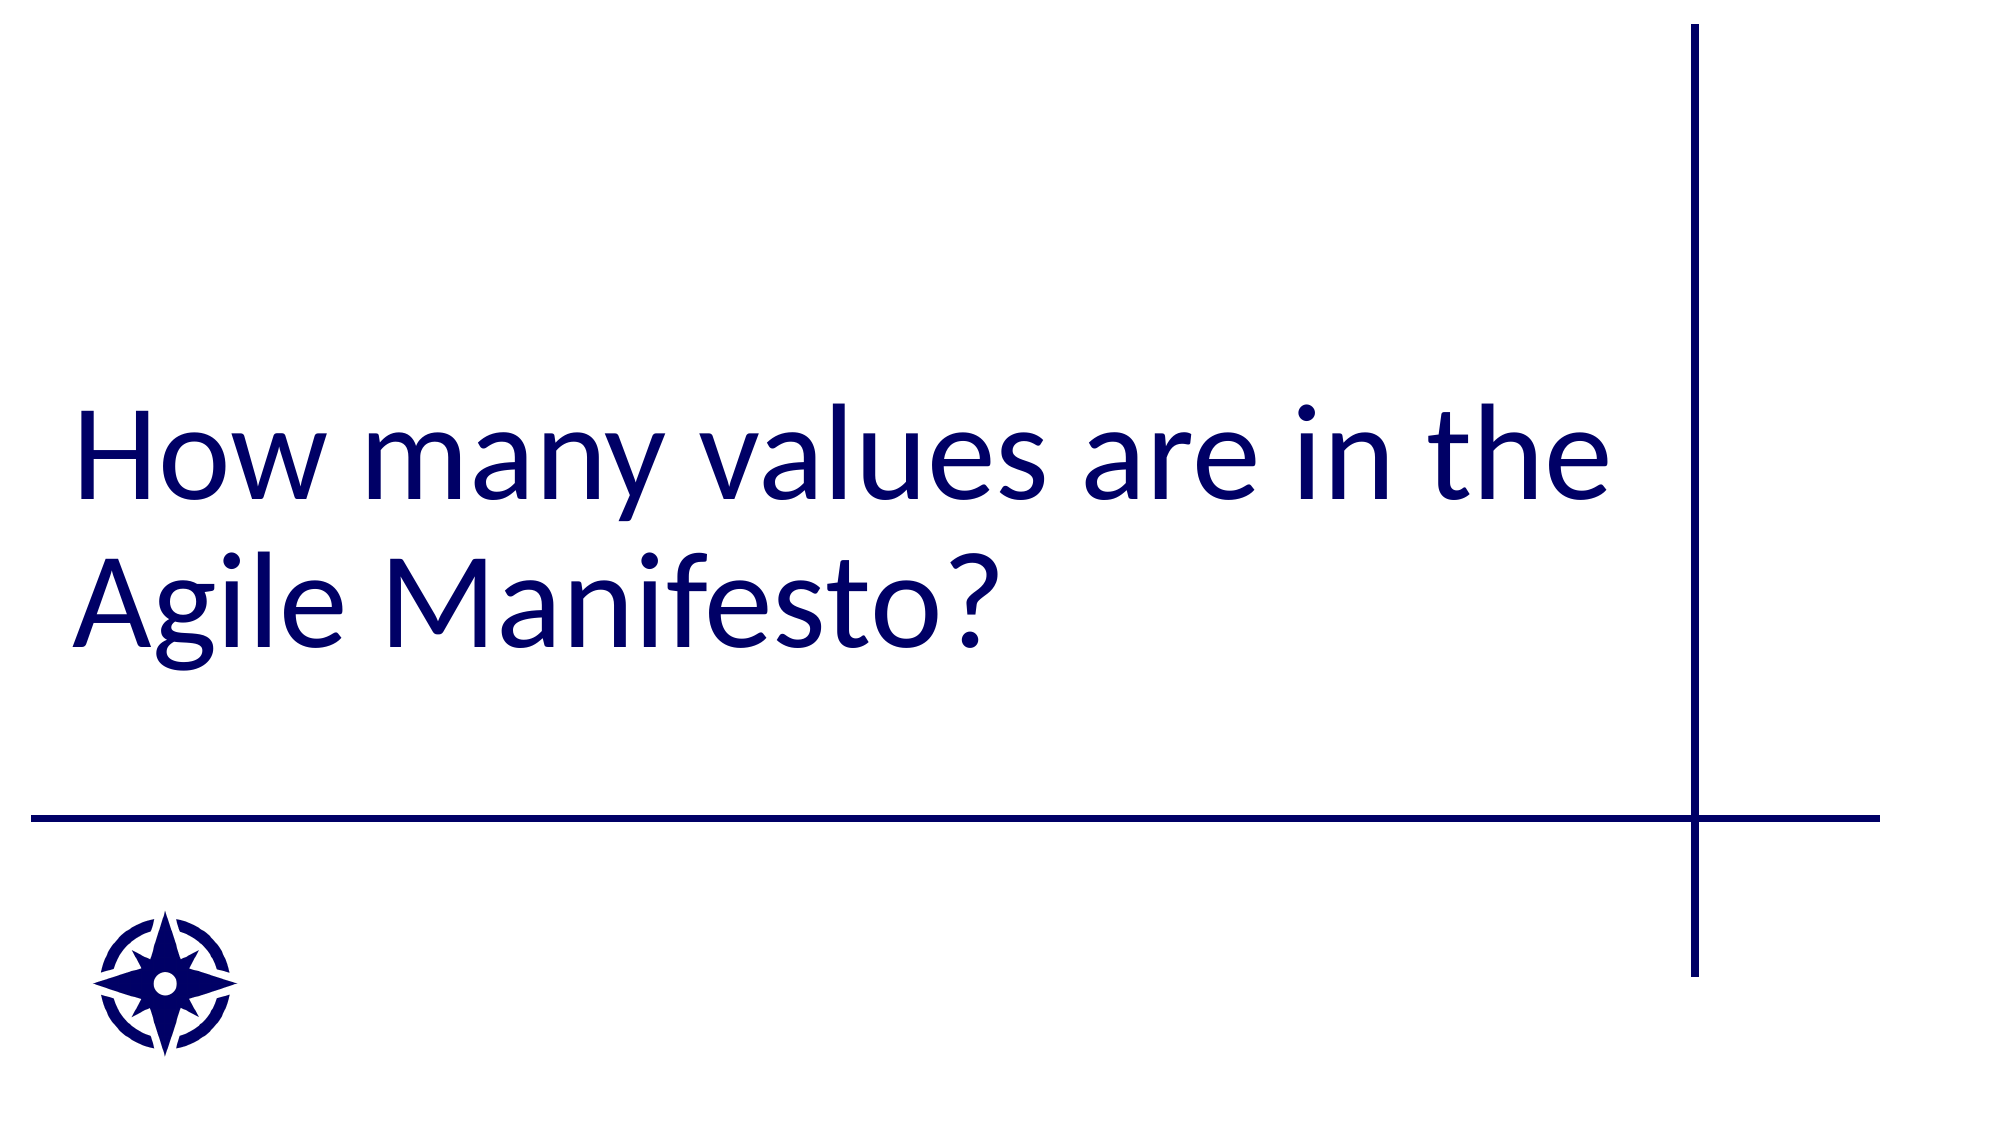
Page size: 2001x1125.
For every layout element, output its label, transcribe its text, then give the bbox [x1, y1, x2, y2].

title How many values are in the Agile Manifesto? [57, 309, 1691, 749]
picture [73, 891, 257, 1076]
